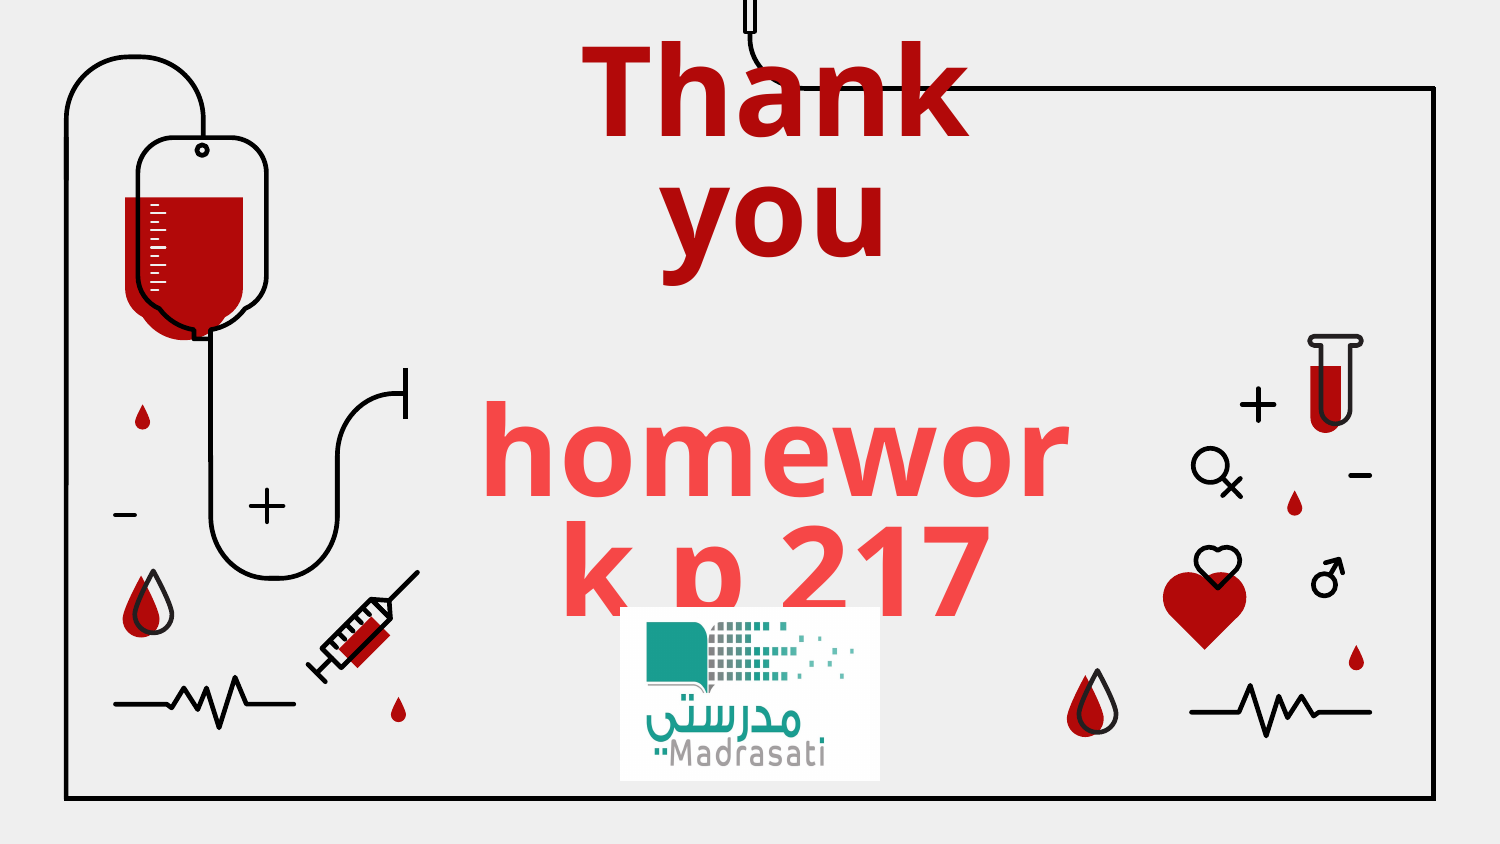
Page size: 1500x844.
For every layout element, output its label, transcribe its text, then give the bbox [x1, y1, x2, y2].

picture [619, 607, 881, 782]
title Thank you homework p 217 [438, 149, 1112, 533]
